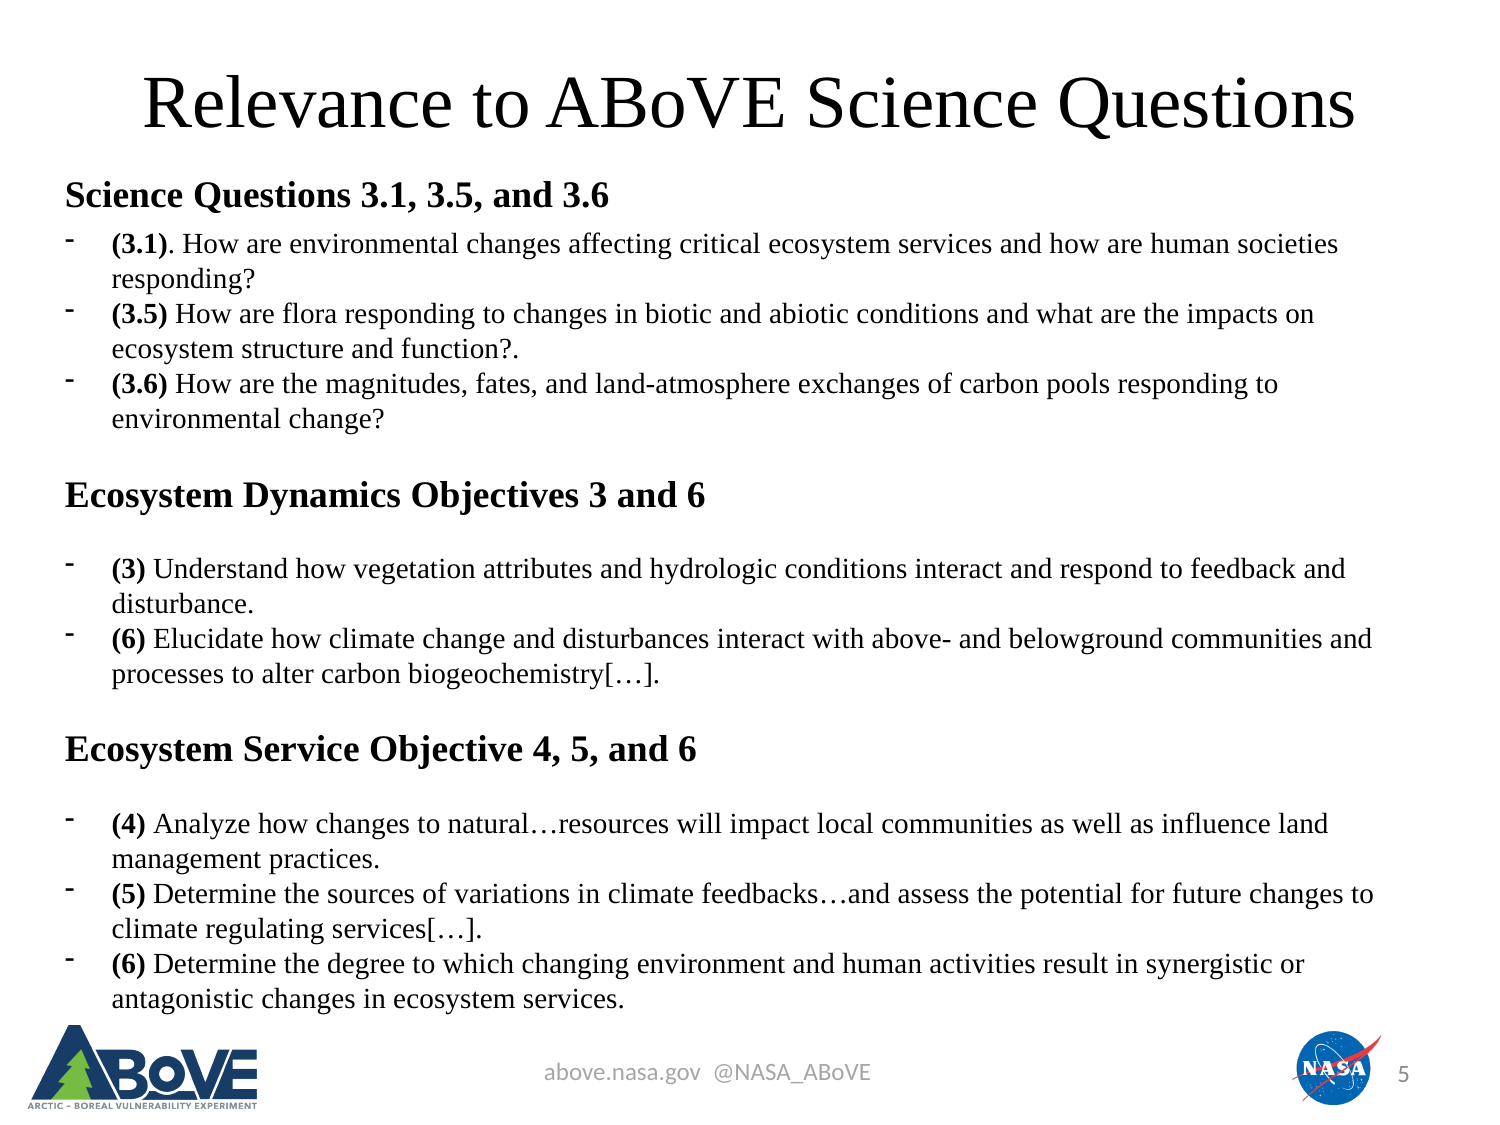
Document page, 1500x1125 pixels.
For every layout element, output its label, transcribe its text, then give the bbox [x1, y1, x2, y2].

slide_number 5 [1074, 1042, 1425, 1103]
text_box Science Questions 3.1, 3.5, and 3.6 (3.1). How are environmental changes affecting critical ecosystem services and how are human societies responding? (3.5) How are flora responding to changes in biotic and abiotic conditions and what are the impacts on ecosystem structure and function?. (3.6) How are the magnitudes, fates, and land-atmosphere exchanges of carbon pools responding to environmental change? Ecosystem Dynamics Objectives 3 and 6 (3) Understand how vegetation attributes and hydrologic conditions interact and respond to feedback and disturbance. (6) Elucidate how climate change and disturbances interact with above- and belowground communities and processes to alter carbon biogeochemistry[…]. Ecosystem Service Objective 4, 5, and 6 (4) Analyze how changes to natural…resources will impact local communities as well as influence land management practices. (5) Determine the sources of variations in climate feedbacks…and assess the potential for future changes to climate regulating services[…]. (6) Determine the degree to which changing environment and human activities result in synergistic or antagonistic changes in ecosystem services. [50, 162, 1450, 1022]
picture [1292, 1031, 1381, 1042]
picture [27, 1025, 257, 1109]
text_box Relevance to ABoVE Science Questions [74, 45, 1425, 162]
